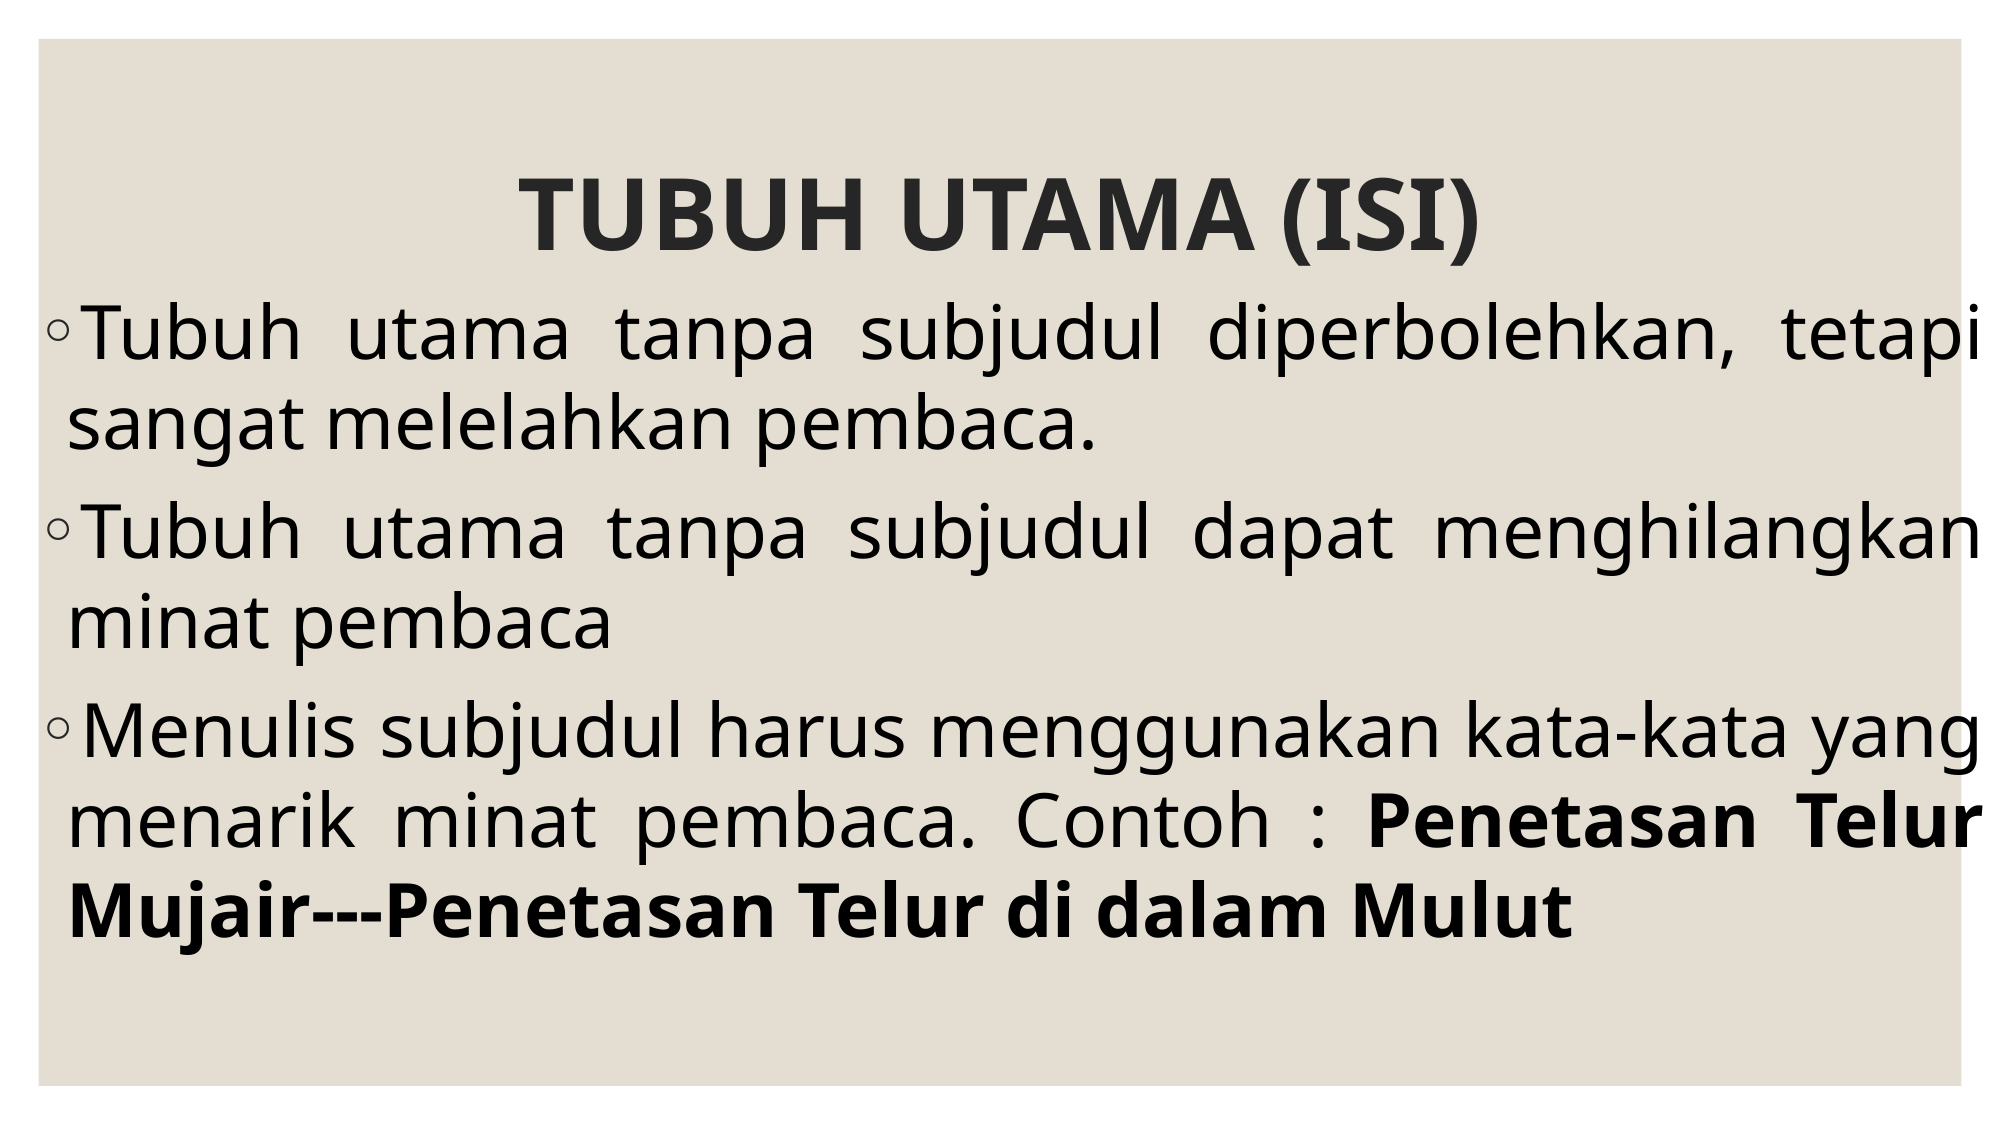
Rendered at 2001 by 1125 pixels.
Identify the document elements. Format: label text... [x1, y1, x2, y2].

list Tubuh utama tanpa subjudul diperbolehkan, tetapi sangat melelahkan pembaca. Tubuh utama tanpa subjudul dapat menghilangkan minat pembaca Menulis subjudul harus menggunakan kata-kata yang menarik minat pembaca. Contoh : Penetasan Telur Mujair---Penetasan Telur di dalam Mulut [21, 277, 2000, 1066]
title TUBUH UTAMA (ISI) [174, 105, 1825, 277]
